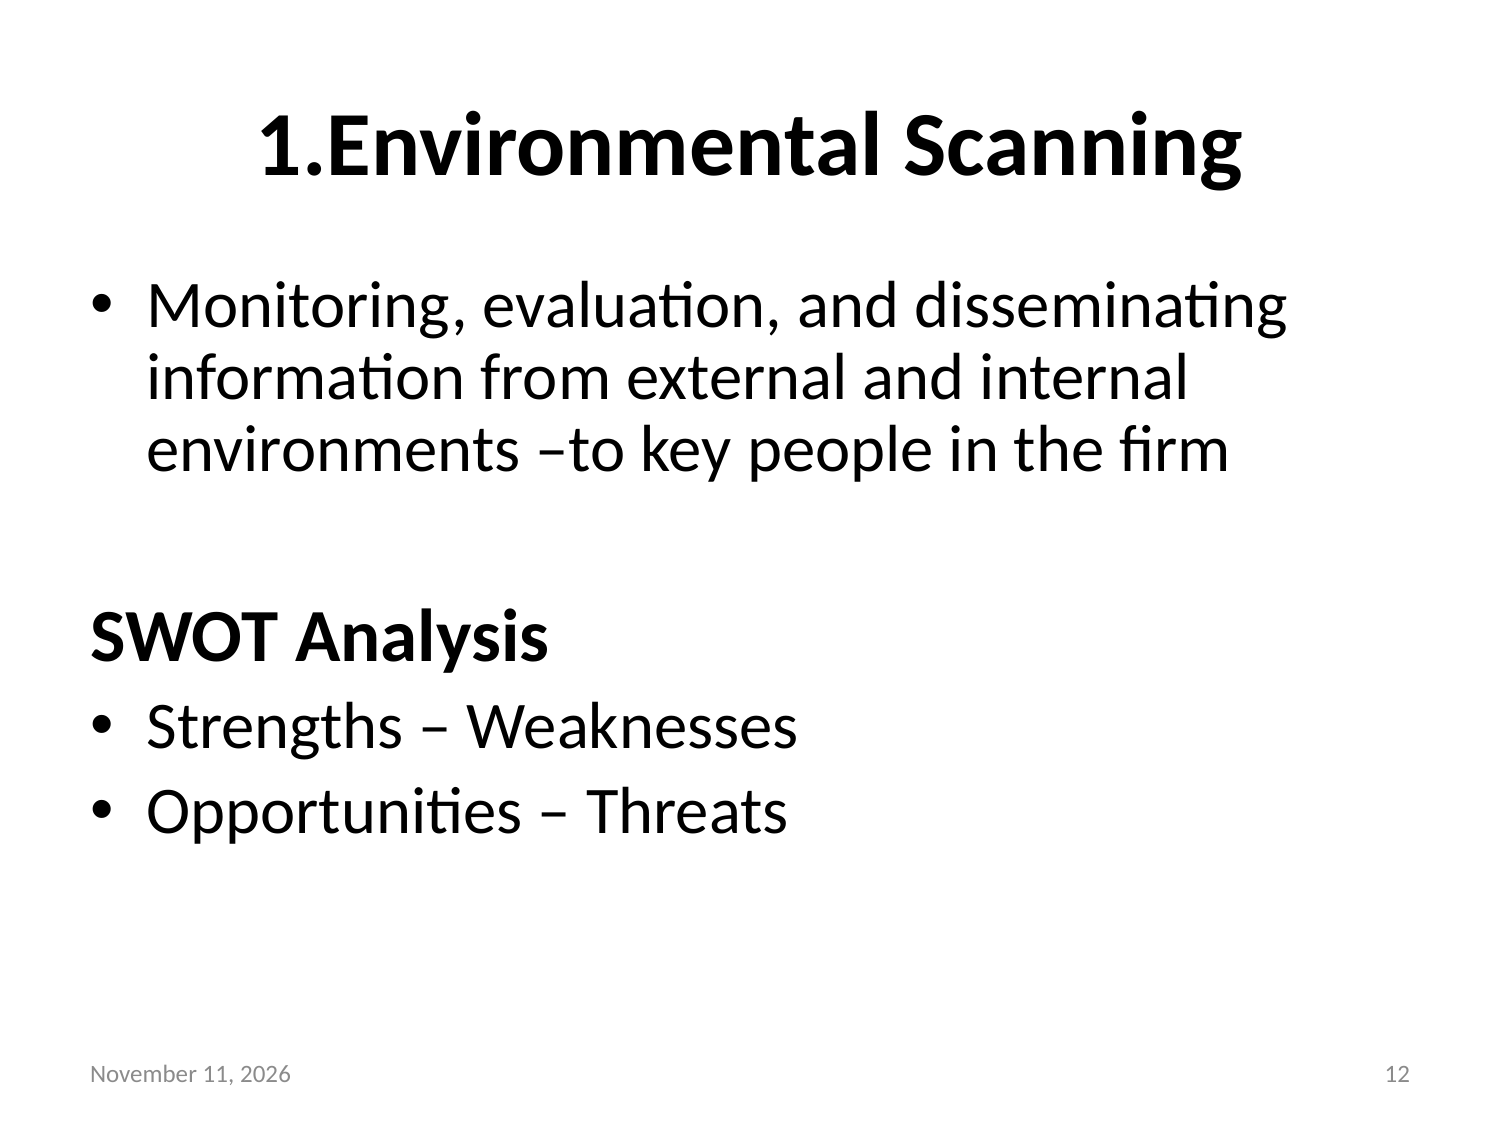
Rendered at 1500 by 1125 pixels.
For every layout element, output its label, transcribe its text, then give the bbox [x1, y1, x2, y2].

list Monitoring, evaluation, and disseminating information from external and internal environments –to key people in the firm SWOT Analysis Strengths – Weaknesses Opportunities – Threats [75, 262, 1425, 1005]
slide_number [75, 1042, 425, 1103]
title 1.Environmental Scanning [75, 45, 1425, 233]
slide_number 12 [1074, 1042, 1425, 1103]
